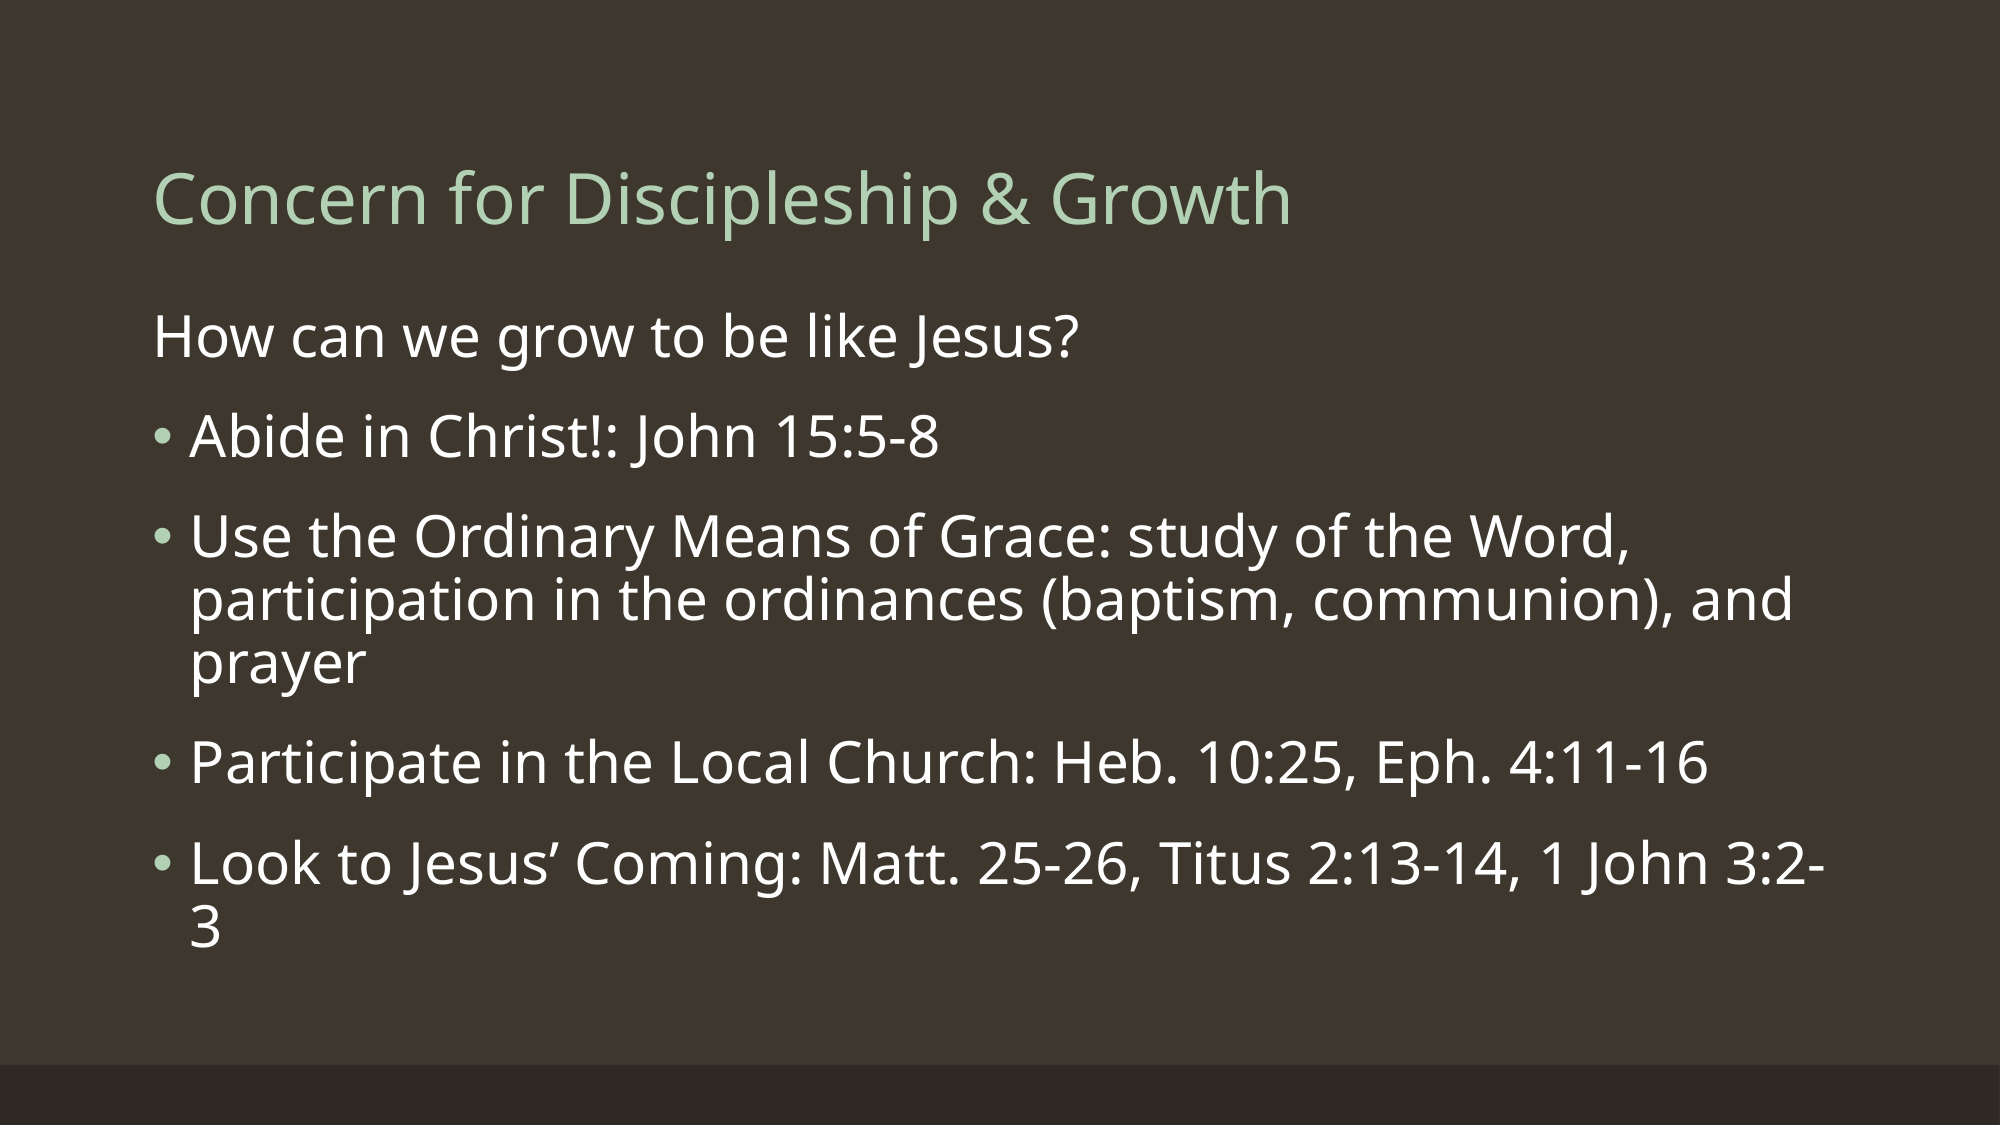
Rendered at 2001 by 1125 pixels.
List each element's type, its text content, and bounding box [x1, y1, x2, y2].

title Concern for Discipleship & Growth [137, 59, 1863, 248]
list How can we grow to be like Jesus? Abide in Christ!: John 15:5-8 Use the Ordinary Means of Grace: study of the Word, participation in the ordinances (baptism, communion), and prayer Participate in the Local Church: Heb. 10:25, Eph. 4:11-16 Look to Jesus’ Coming: Matt. 25-26, Titus 2:13-14, 1 John 3:2-3 [137, 299, 1863, 1014]
